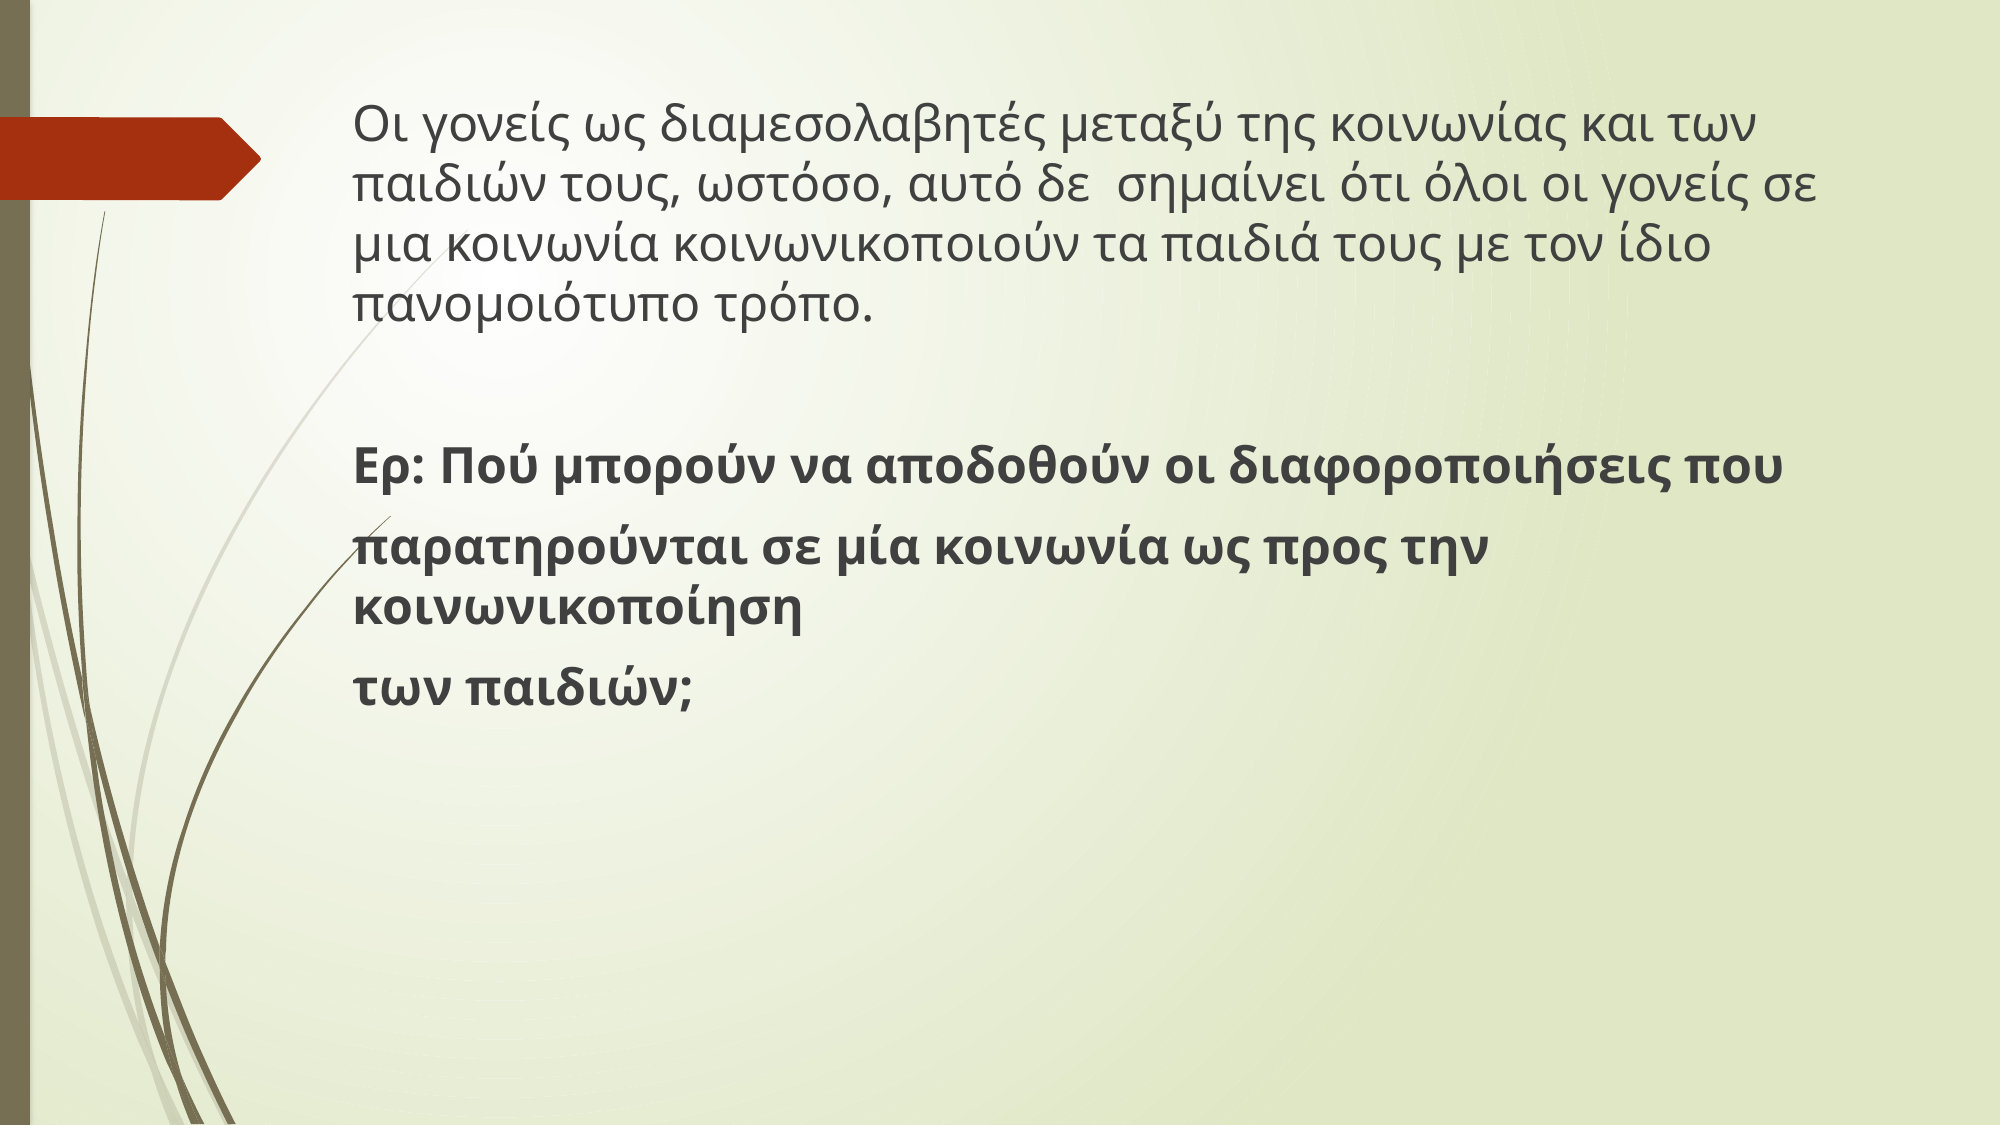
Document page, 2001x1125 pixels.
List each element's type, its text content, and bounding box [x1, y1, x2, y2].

list Οι γονείς ως διαμεσολαβητές μεταξύ της κοινωνίας και των παιδιών τους, ωστόσο, αυτό δε σημαίνει ότι όλοι οι γονείς σε μια κοινωνία κοινωνικοποιούν τα παιδιά τους με τον ίδιο πανομοιότυπο τρόπο. Ερ: Πού μπορούν να αποδοθούν οι διαφοροποιήσεις που παρατηρούνται σε μία κοινωνία ως προς την κοινωνικοποίηση των παιδιών; [337, 84, 1924, 1055]
